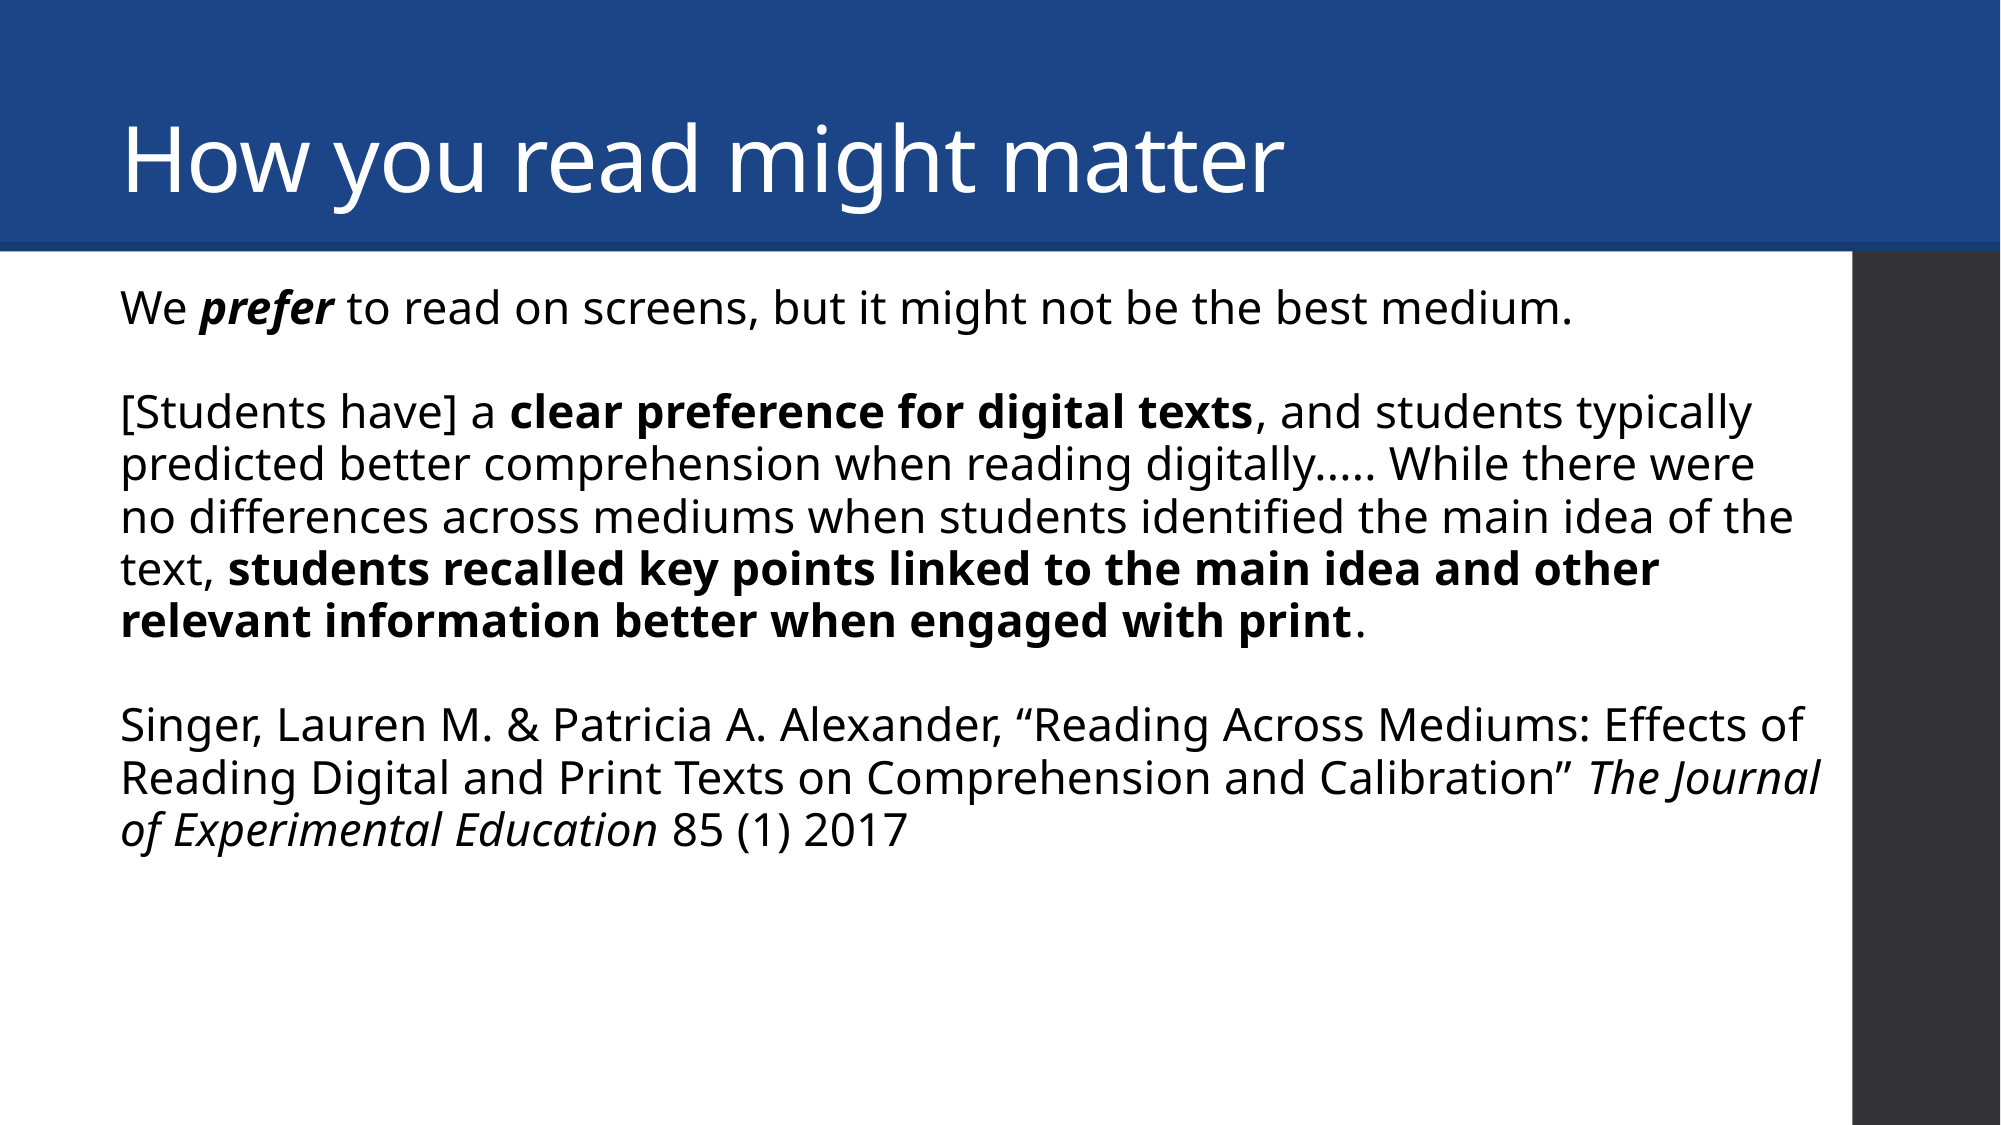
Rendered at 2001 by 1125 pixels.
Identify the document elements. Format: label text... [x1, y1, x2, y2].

title How you read might matter [99, 45, 1900, 233]
list We prefer to read on screens, but it might not be the best medium. [Students have] a clear preference for digital texts, and students typically predicted better comprehension when reading digitally..... While there were no differences across mediums when students identified the main idea of the text, students recalled key points linked to the main idea and other relevant information better when engaged with print. Singer, Lauren M. & Patricia A. Alexander, “Reading Across Mediums: Effects of Reading Digital and Print Texts on Comprehension and Calibration” The Journal of Experimental Education 85 (1) 2017 [99, 262, 1843, 1078]
